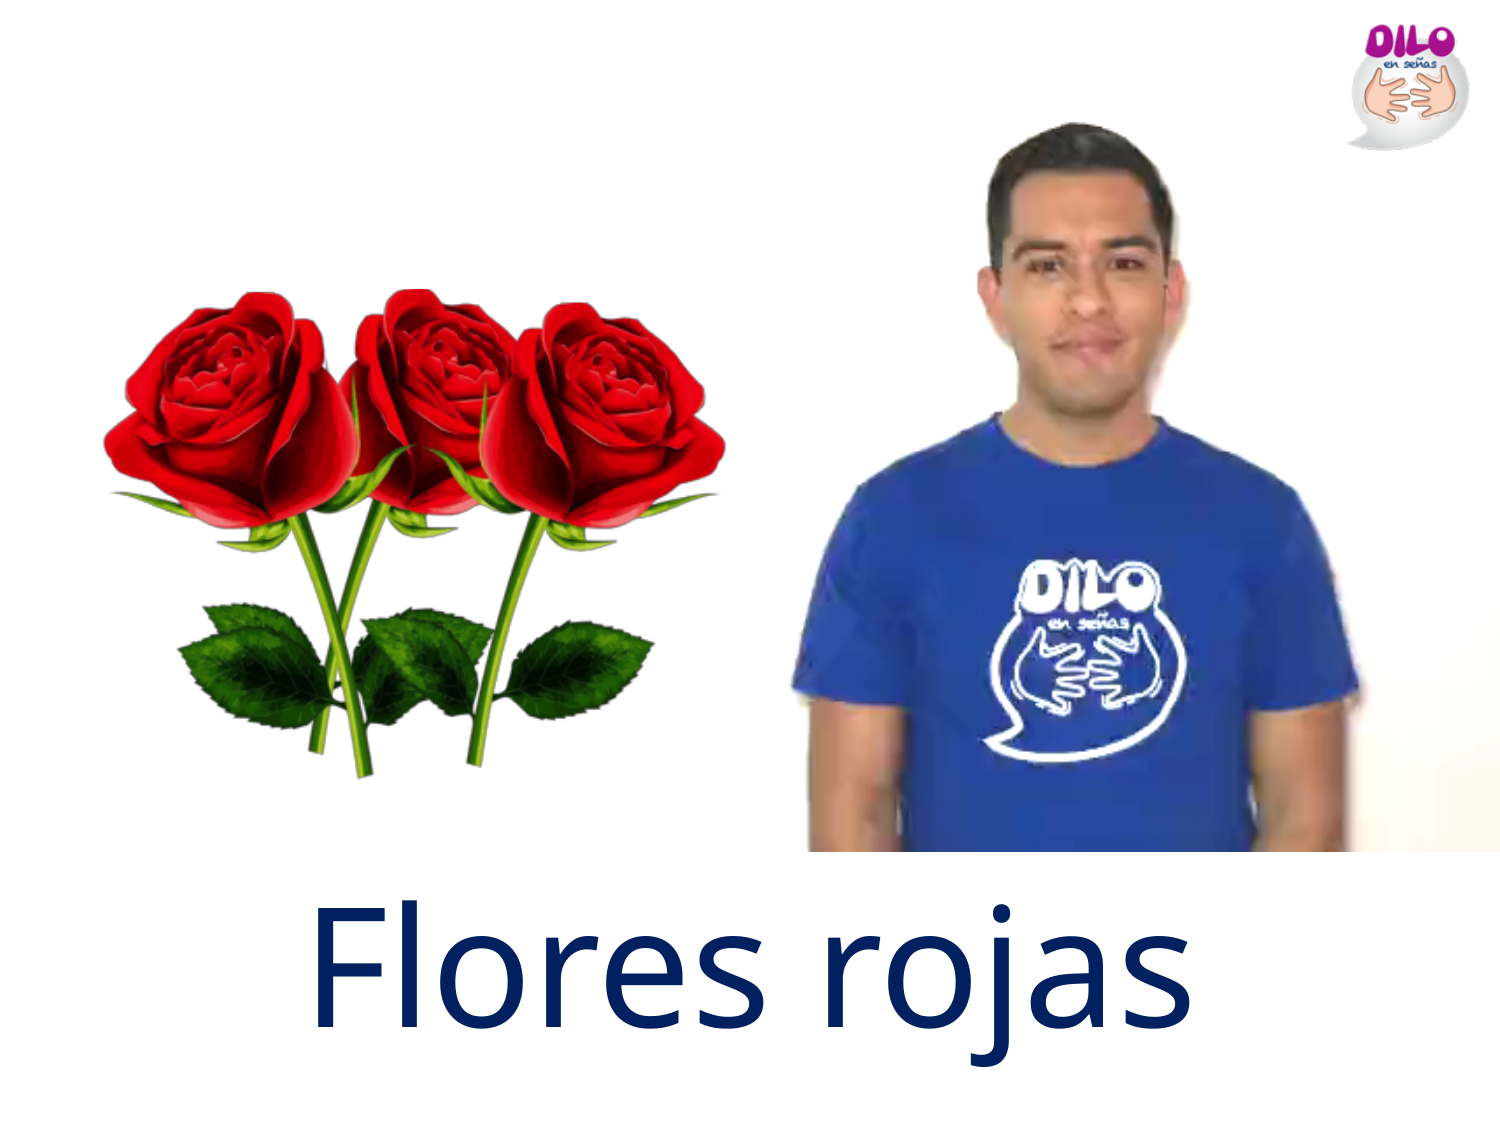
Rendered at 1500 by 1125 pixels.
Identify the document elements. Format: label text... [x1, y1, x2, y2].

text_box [687, 102, 1500, 853]
picture [1345, 23, 1474, 152]
picture [79, 289, 750, 796]
text_box Flores rojas [0, 883, 1500, 1068]
